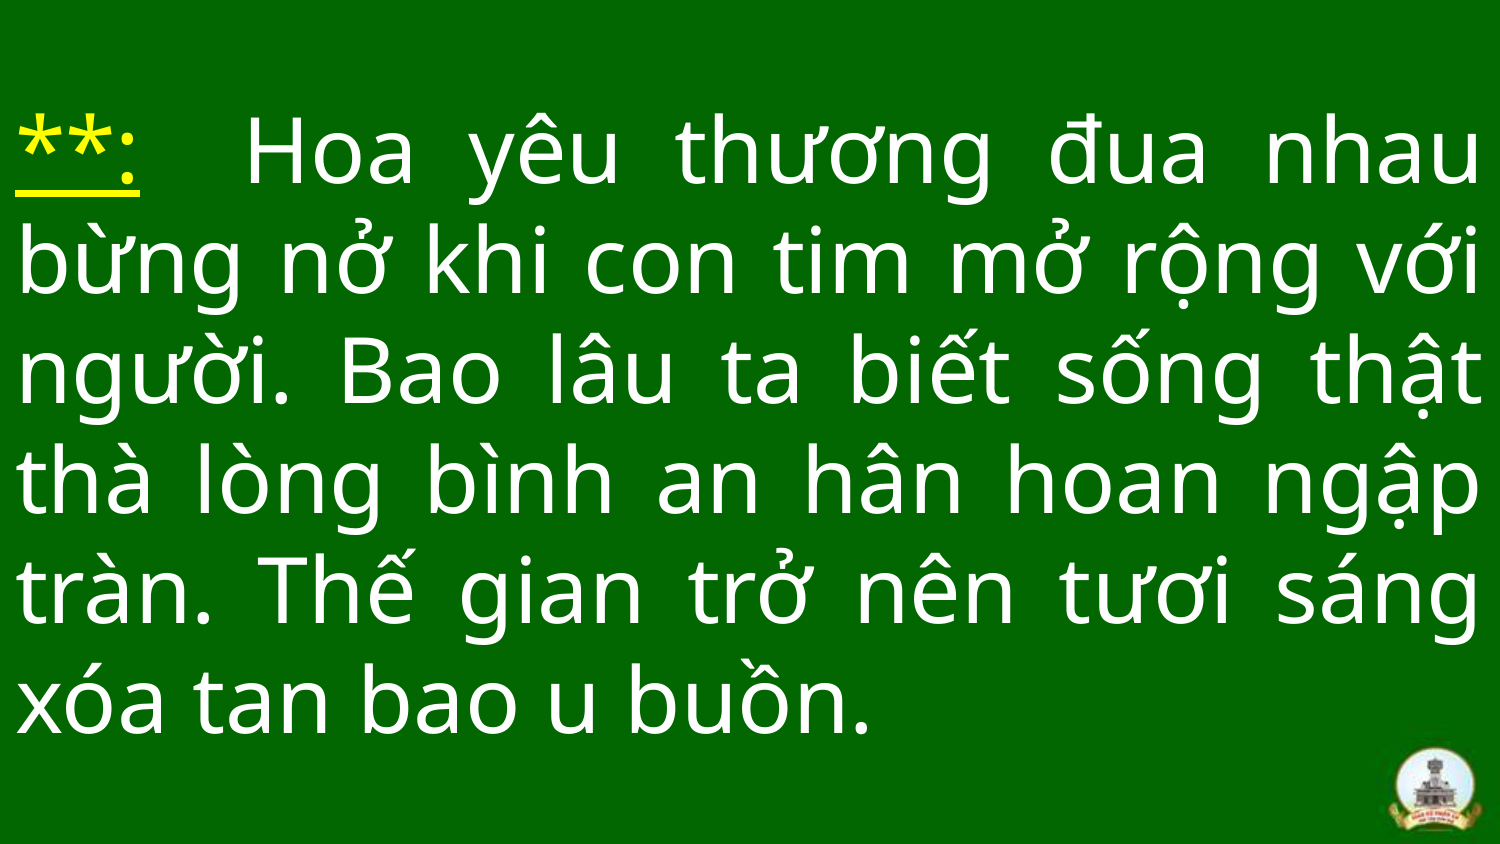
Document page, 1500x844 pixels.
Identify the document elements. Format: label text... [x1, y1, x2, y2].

title **: Hoa yêu thương đua nhau bừng nở khi con tim mở rộng với người. Bao lâu ta biết sống thật thà lòng bình an hân hoan ngập tràn. Thế gian trở nên tươi sáng xóa tan bao u buồn. [0, 0, 1500, 844]
